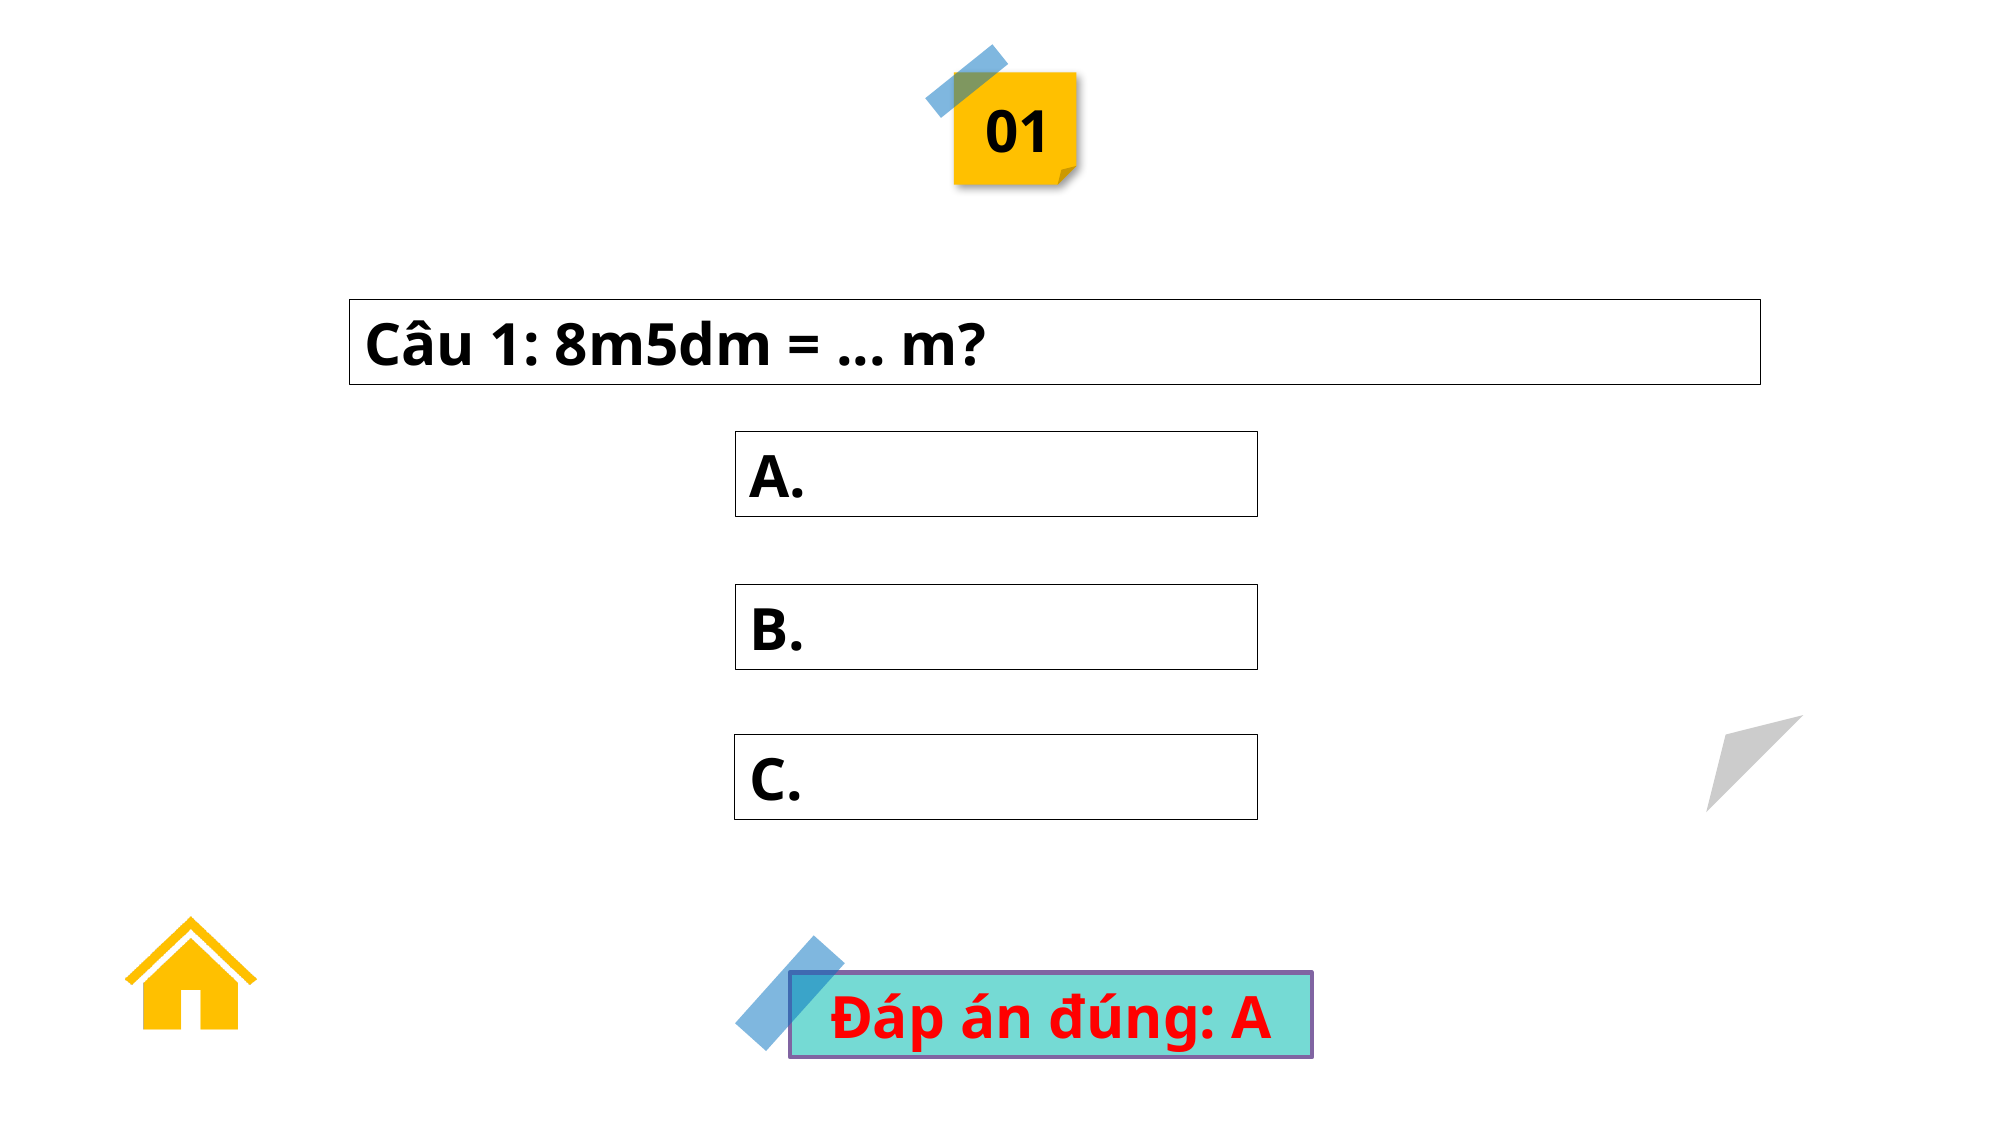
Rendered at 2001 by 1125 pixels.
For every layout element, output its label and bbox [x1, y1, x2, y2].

picture [115, 897, 266, 1048]
text_box [768, 933, 1313, 1059]
text_box [298, 229, 1804, 857]
text_box [923, 68, 1077, 185]
